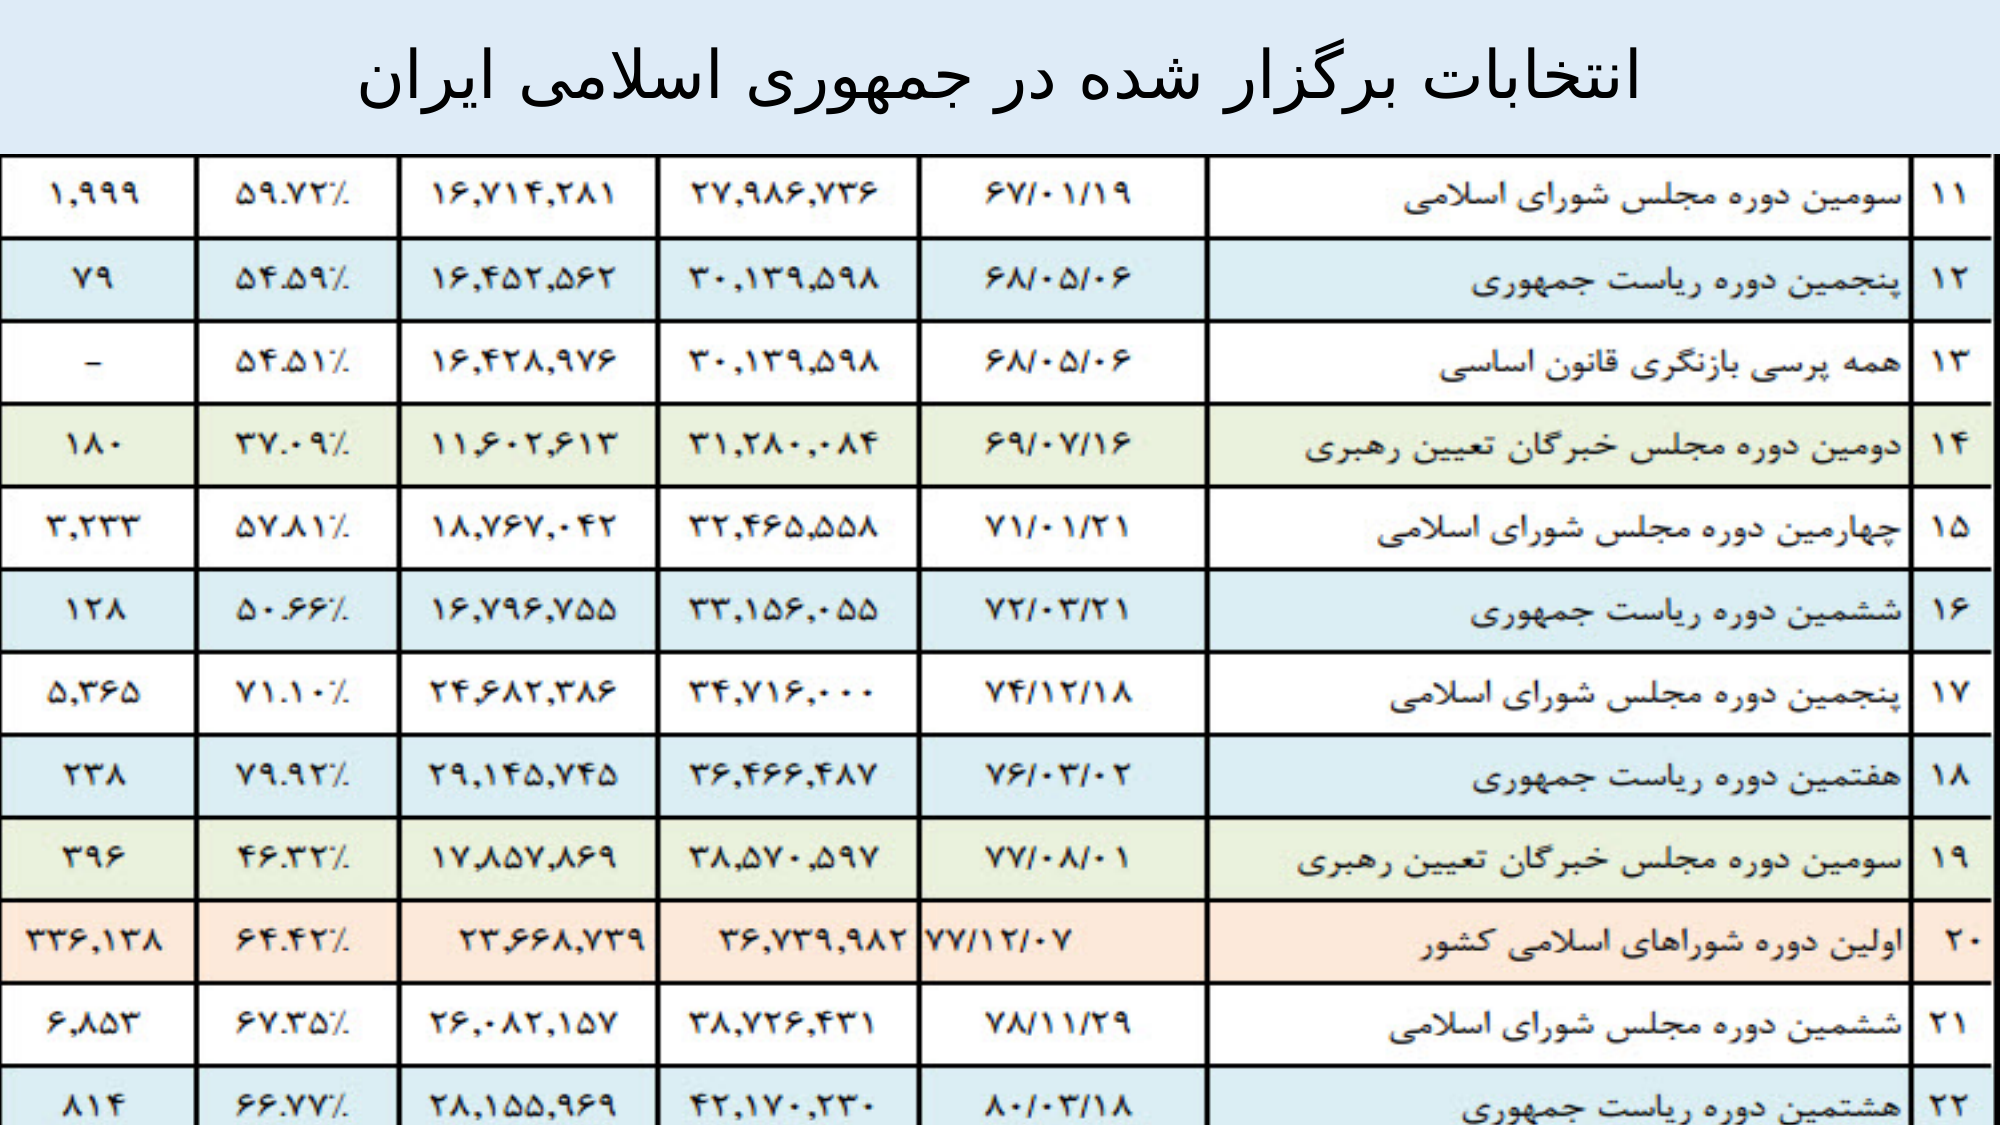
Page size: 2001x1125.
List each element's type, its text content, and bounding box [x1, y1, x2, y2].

title انتخابات برگزار شده در جمهوری اسلامی ایران [0, 0, 2000, 154]
picture [0, 154, 2000, 1125]
